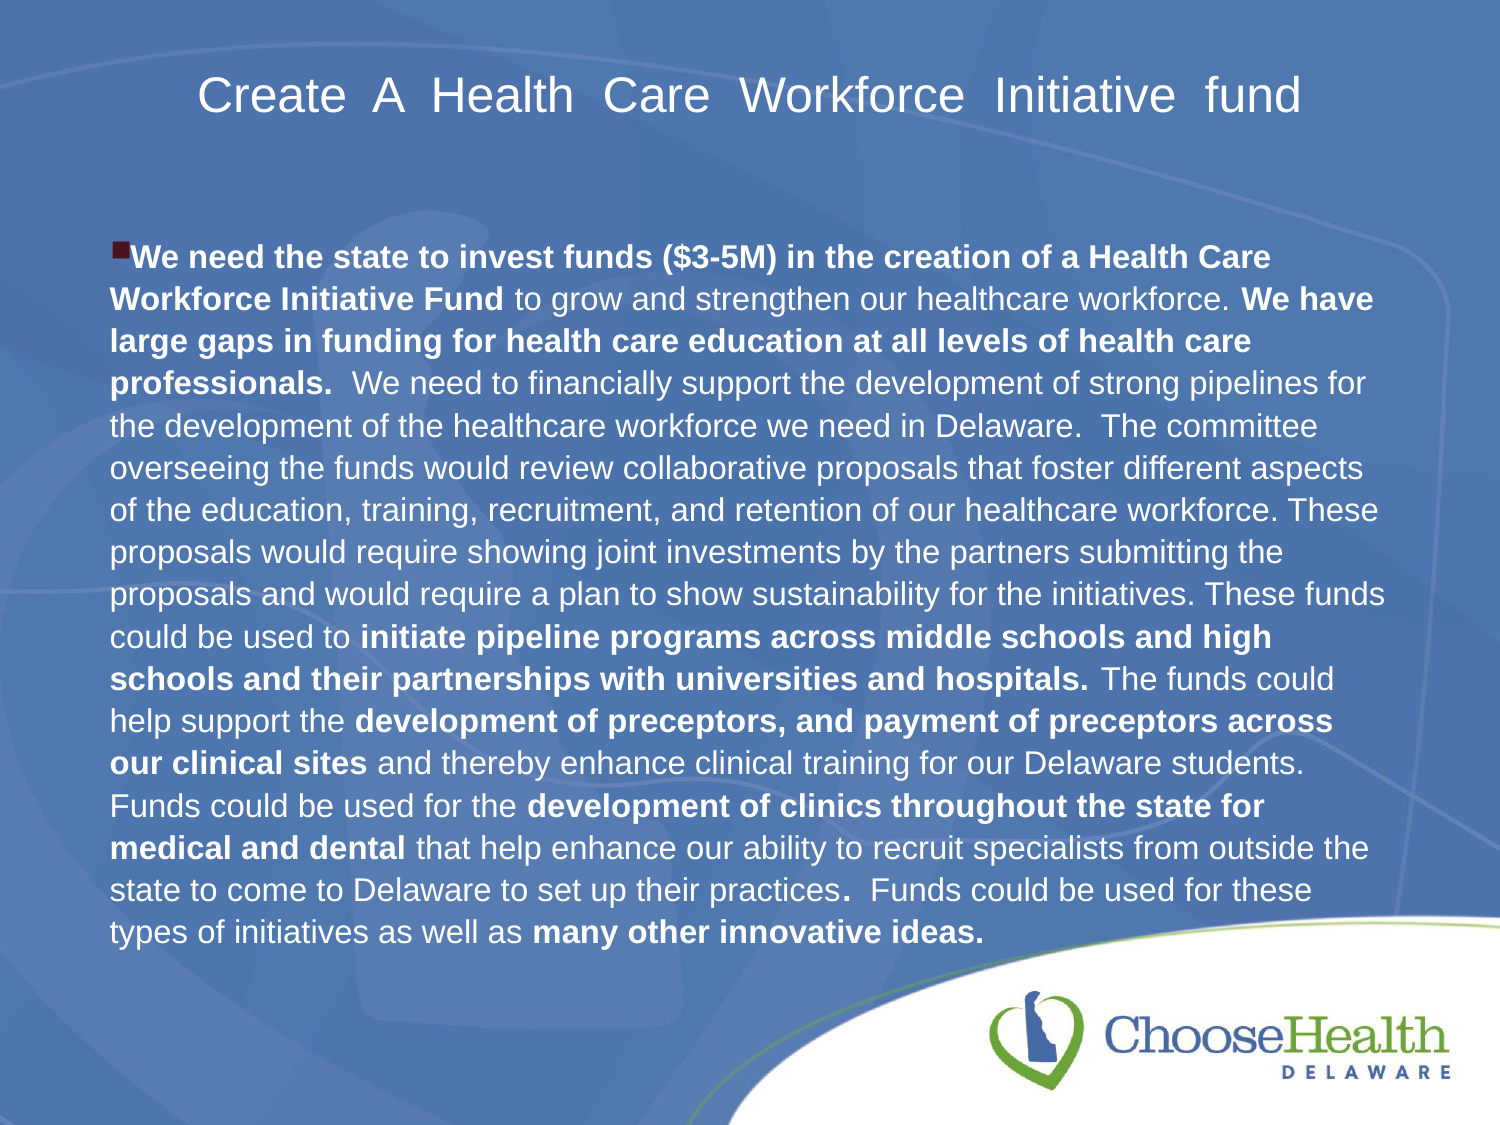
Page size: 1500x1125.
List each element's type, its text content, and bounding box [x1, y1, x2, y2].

text_box We need the state to invest funds ($3-5M) in the creation of a Health Care Workforce Initiative Fund to grow and strengthen our healthcare workforce. We have large gaps in funding for health care education at all levels of health care professionals. We need to financially support the development of strong pipelines for the development of the healthcare workforce we need in Delaware. The committee overseeing the funds would review collaborative proposals that foster different aspects of the education, training, recruitment, and retention of our healthcare workforce. These proposals would require showing joint investments by the partners submitting the proposals and would require a plan to show sustainability for the initiatives. These funds could be used to initiate pipeline programs across middle schools and high schools and their partnerships with universities and hospitals. The funds could help support the development of preceptors, and payment of preceptors across our clinical sites and thereby enhance clinical training for our Delaware students. Funds could be used for the development of clinics throughout the state for medical and dental that help enhance our ability to recruit specialists from outside the state to come to Delaware to set up their practices. Funds could be used for these types of initiatives as well as many other innovative ideas. [94, 224, 1406, 968]
picture [0, 0, 1500, 1125]
title Create A Health Care Workforce Initiative fund [86, 62, 1414, 124]
